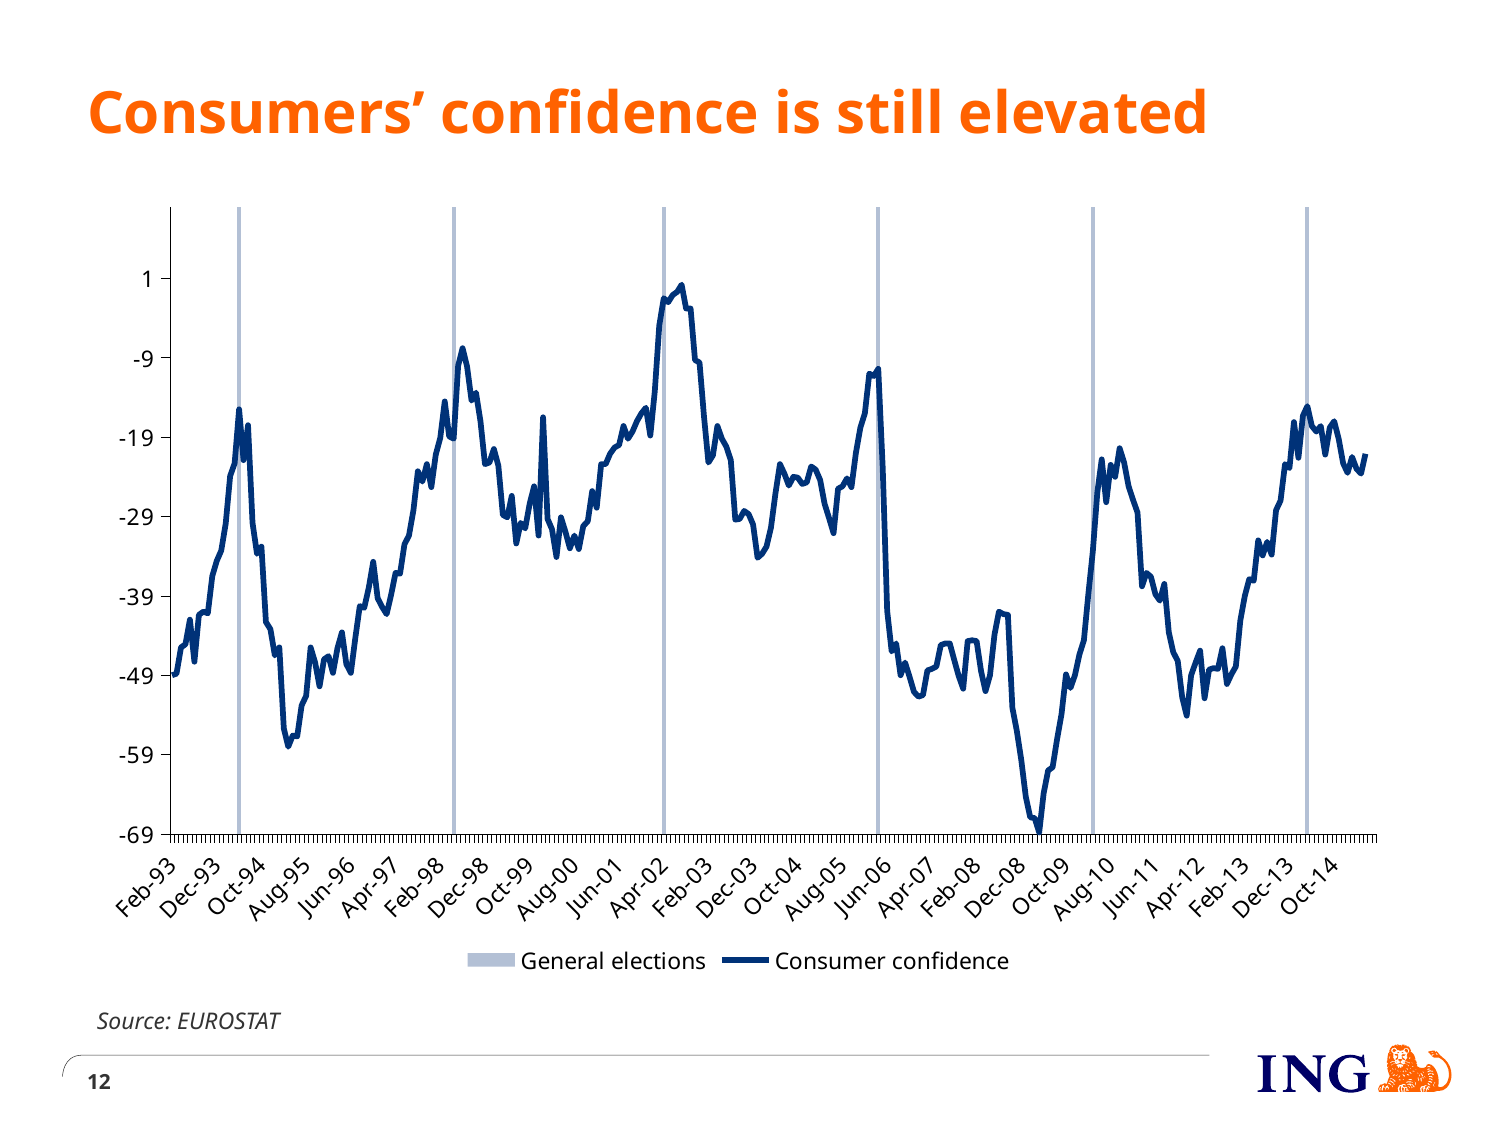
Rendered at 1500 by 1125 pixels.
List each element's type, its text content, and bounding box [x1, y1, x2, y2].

slide_number 12 [86, 1067, 148, 1099]
text_box Source: EUROSTAT [91, 1000, 286, 1040]
chart [89, 168, 1388, 982]
title Consumers’ confidence is still elevated [87, 46, 1426, 187]
